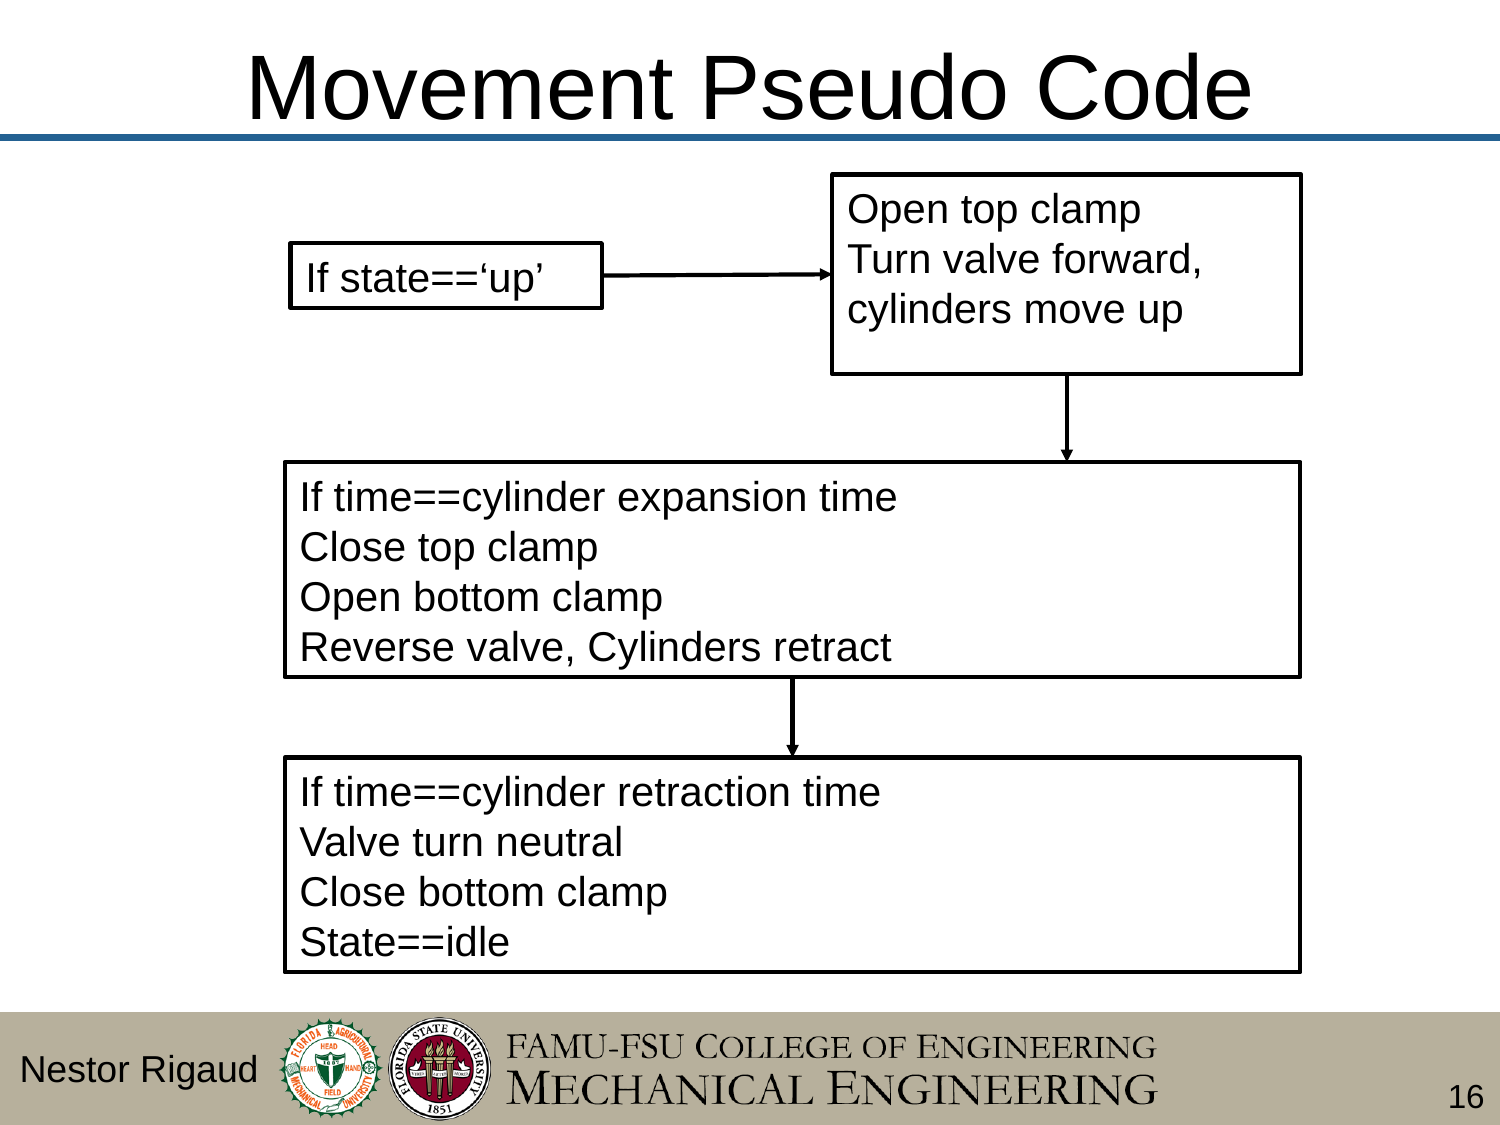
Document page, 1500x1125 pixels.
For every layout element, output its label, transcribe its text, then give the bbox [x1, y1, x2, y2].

text_box Open top clamp Turn valve forward, cylinders move up [830, 172, 1303, 376]
title Movement Pseudo Code [75, 12, 1426, 113]
text_box If time==cylinder retraction time Valve turn neutral Close bottom clamp State==idle [283, 755, 1302, 974]
text_box Nestor Rigaud [0, 1037, 279, 1098]
text_box If state==‘up’ [288, 241, 604, 310]
picture [0, 1012, 1500, 1125]
text_box If time==cylinder expansion time Close top clamp Open bottom clamp Reverse valve, Cylinders retract [283, 460, 1302, 679]
